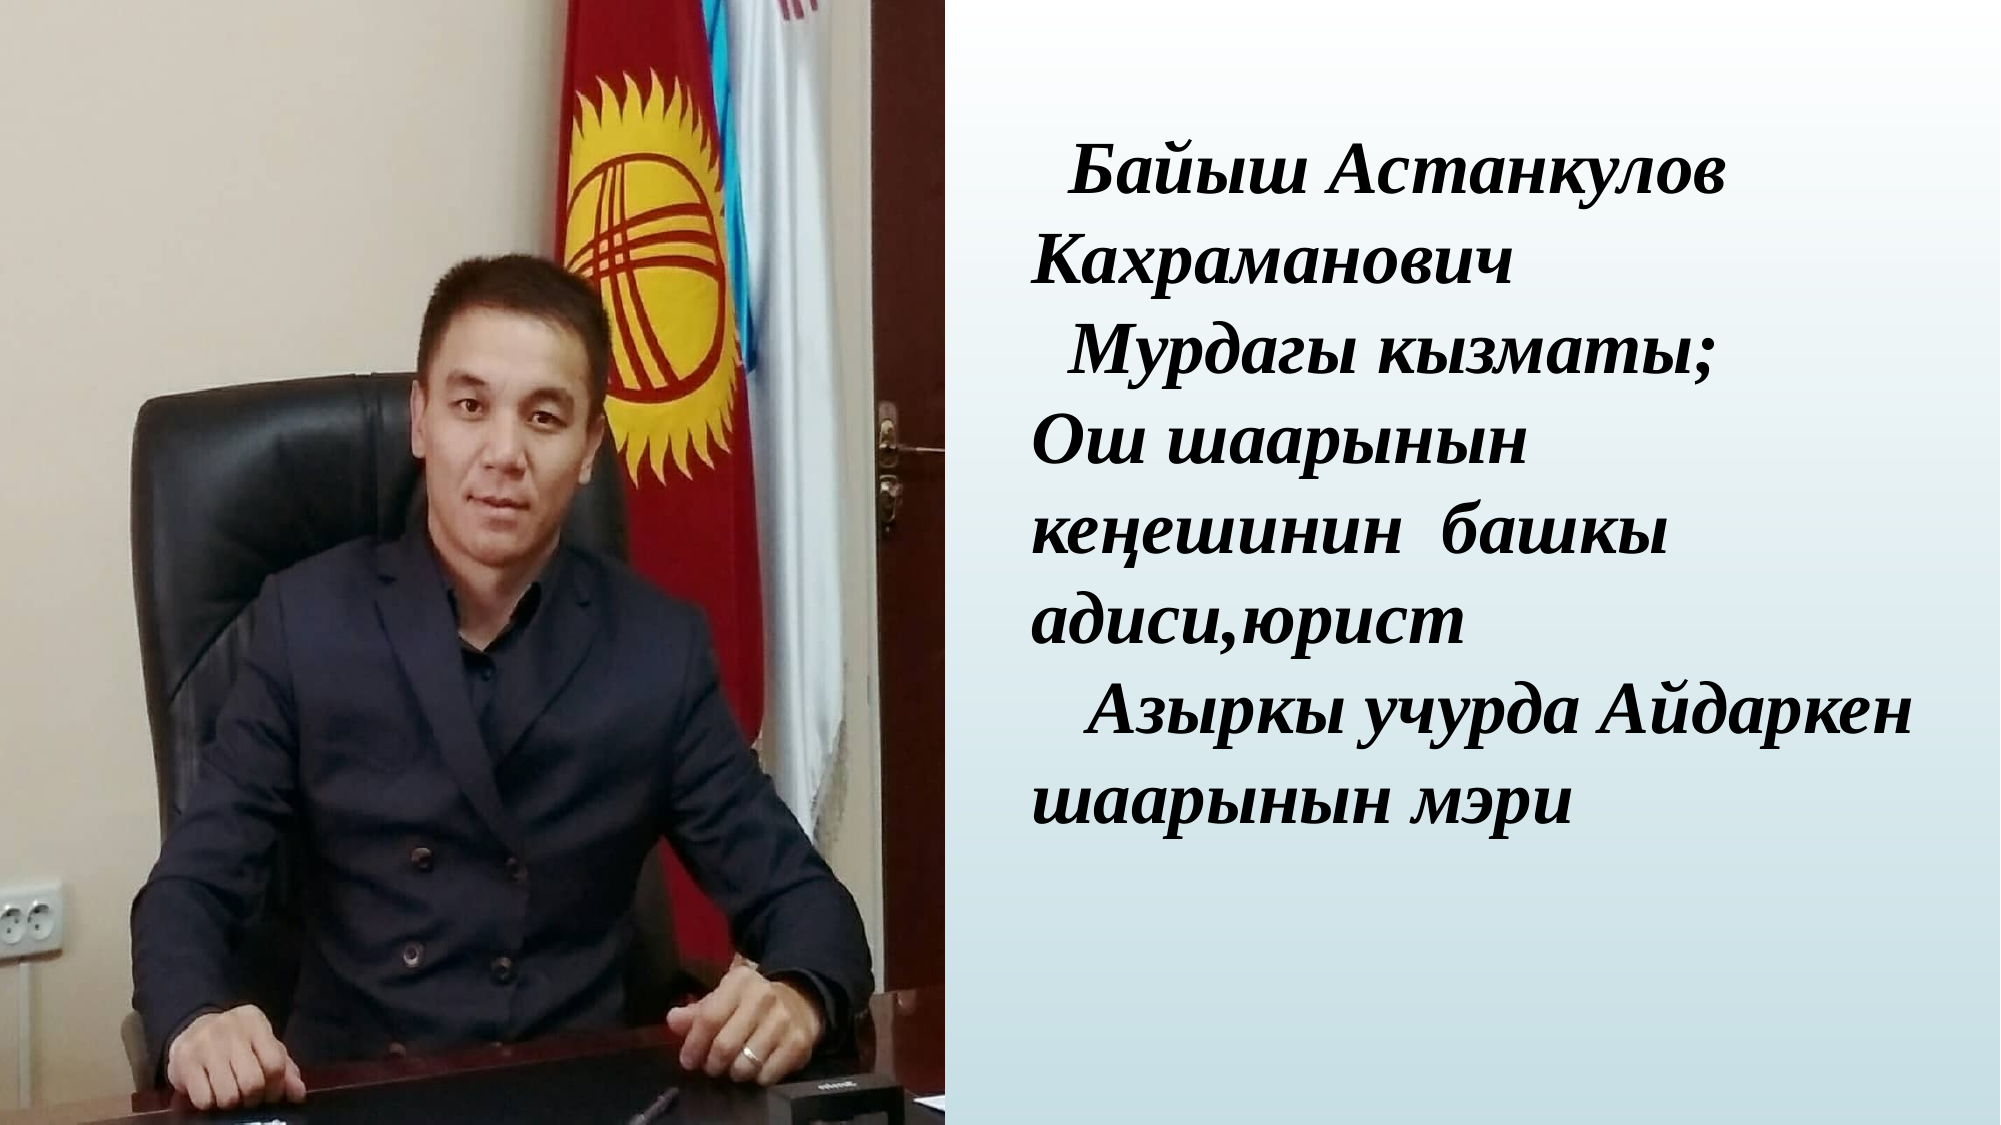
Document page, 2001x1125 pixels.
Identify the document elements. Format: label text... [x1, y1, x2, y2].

picture [0, 0, 945, 1125]
title Байыш Астанкулов Кахраманович Мурдагы кызматы; Ош шаарынын кеңешинин башкы адиси,юрист Азыркы учурда Айдаркен шаарынын мэри [1016, 110, 1931, 1048]
